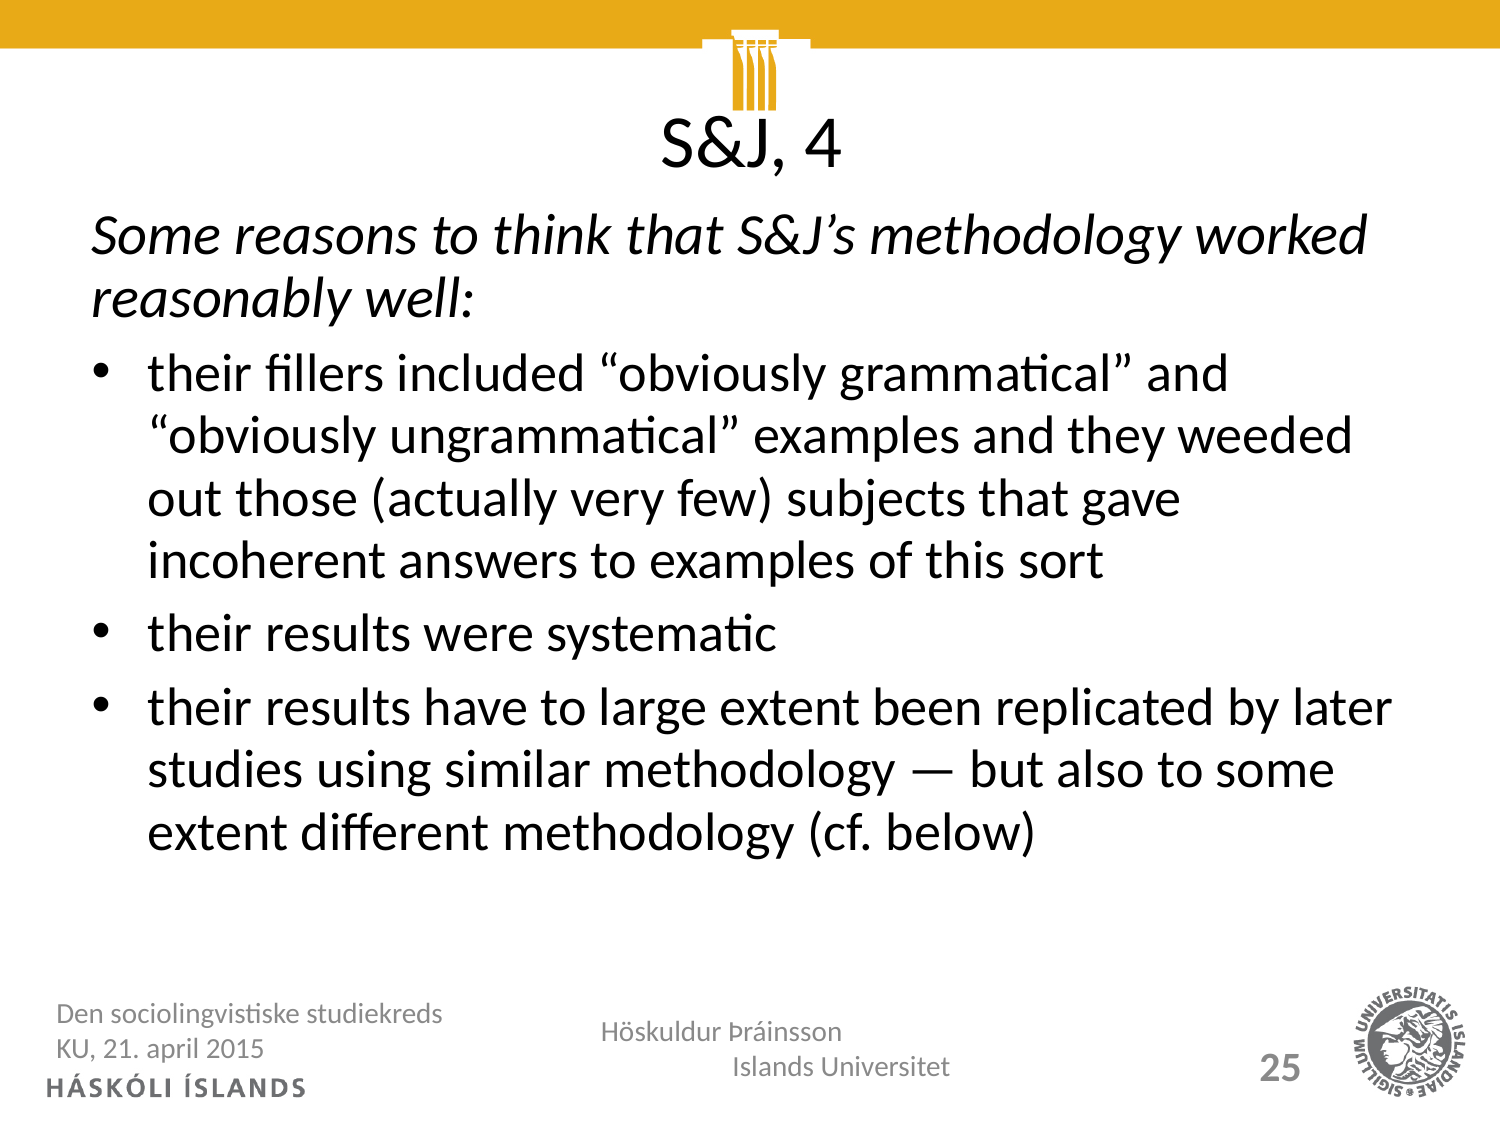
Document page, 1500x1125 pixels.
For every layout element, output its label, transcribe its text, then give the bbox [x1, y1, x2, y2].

picture [0, 0, 1500, 1125]
footer Höskuldur Þráinsson Islands Universitet [584, 1011, 976, 1083]
list Some reasons to think that S&J’s methodology worked reasonably well: their fillers included “obviously grammatical” and “obviously ungrammatical” examples and they weeded out those (actually very few) subjects that gave incoherent answers to examples of this sort their results were systematic their results have to large extent been replicated by later studies using similar methodology — but also to some extent different methodology (cf. below) [76, 196, 1427, 1010]
slide_number 25 [1069, 1034, 1317, 1095]
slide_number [41, 999, 467, 1060]
title S&J, 4 [76, 66, 1428, 209]
